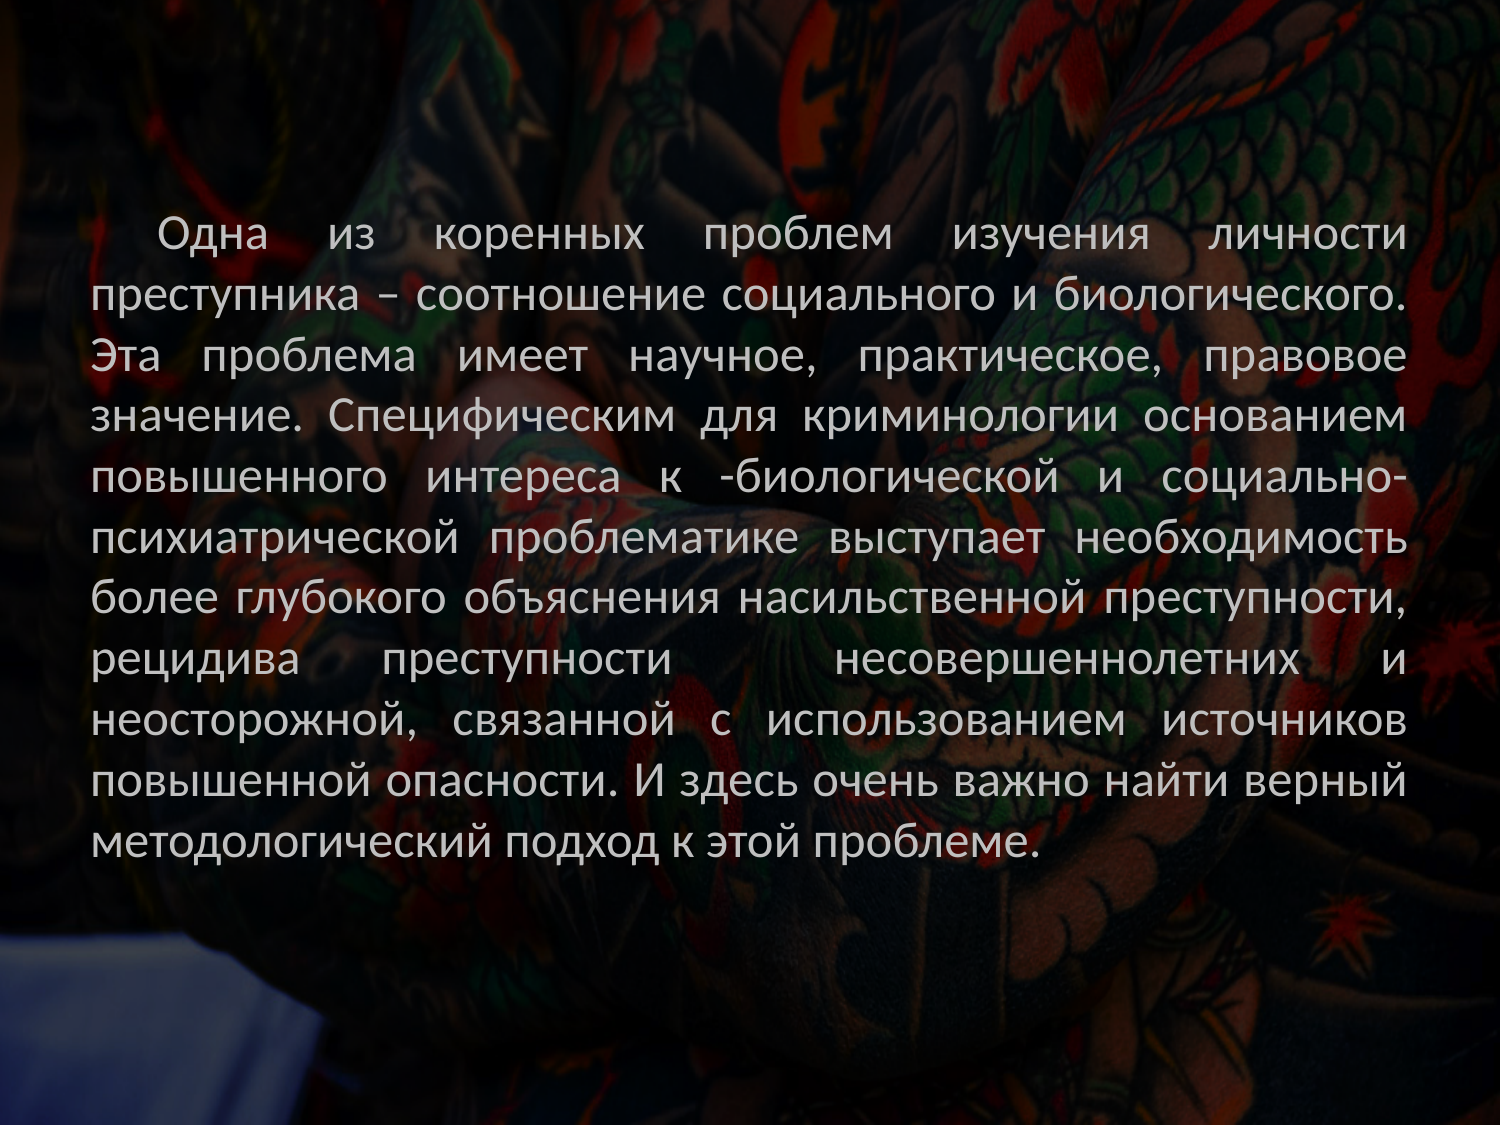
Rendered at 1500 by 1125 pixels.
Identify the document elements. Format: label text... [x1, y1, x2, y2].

picture [0, 0, 1500, 1125]
list Одна из коренных проблем изучения личности преступника – соотношение социального и биологического. Эта проблема имеет научное, практическое, правовое значение. Специфическим для криминологии основанием повышенного интереса к -биологической и социально-психиатрической проблематике выступает необходимость более глубокого объяснения насильственной преступности, рецидива преступности несовершеннолетних и неосторожной, связанной с использованием источников повышенной опасности. И здесь очень важно найти верный методологический подход к этой проблеме. [75, 191, 1425, 934]
